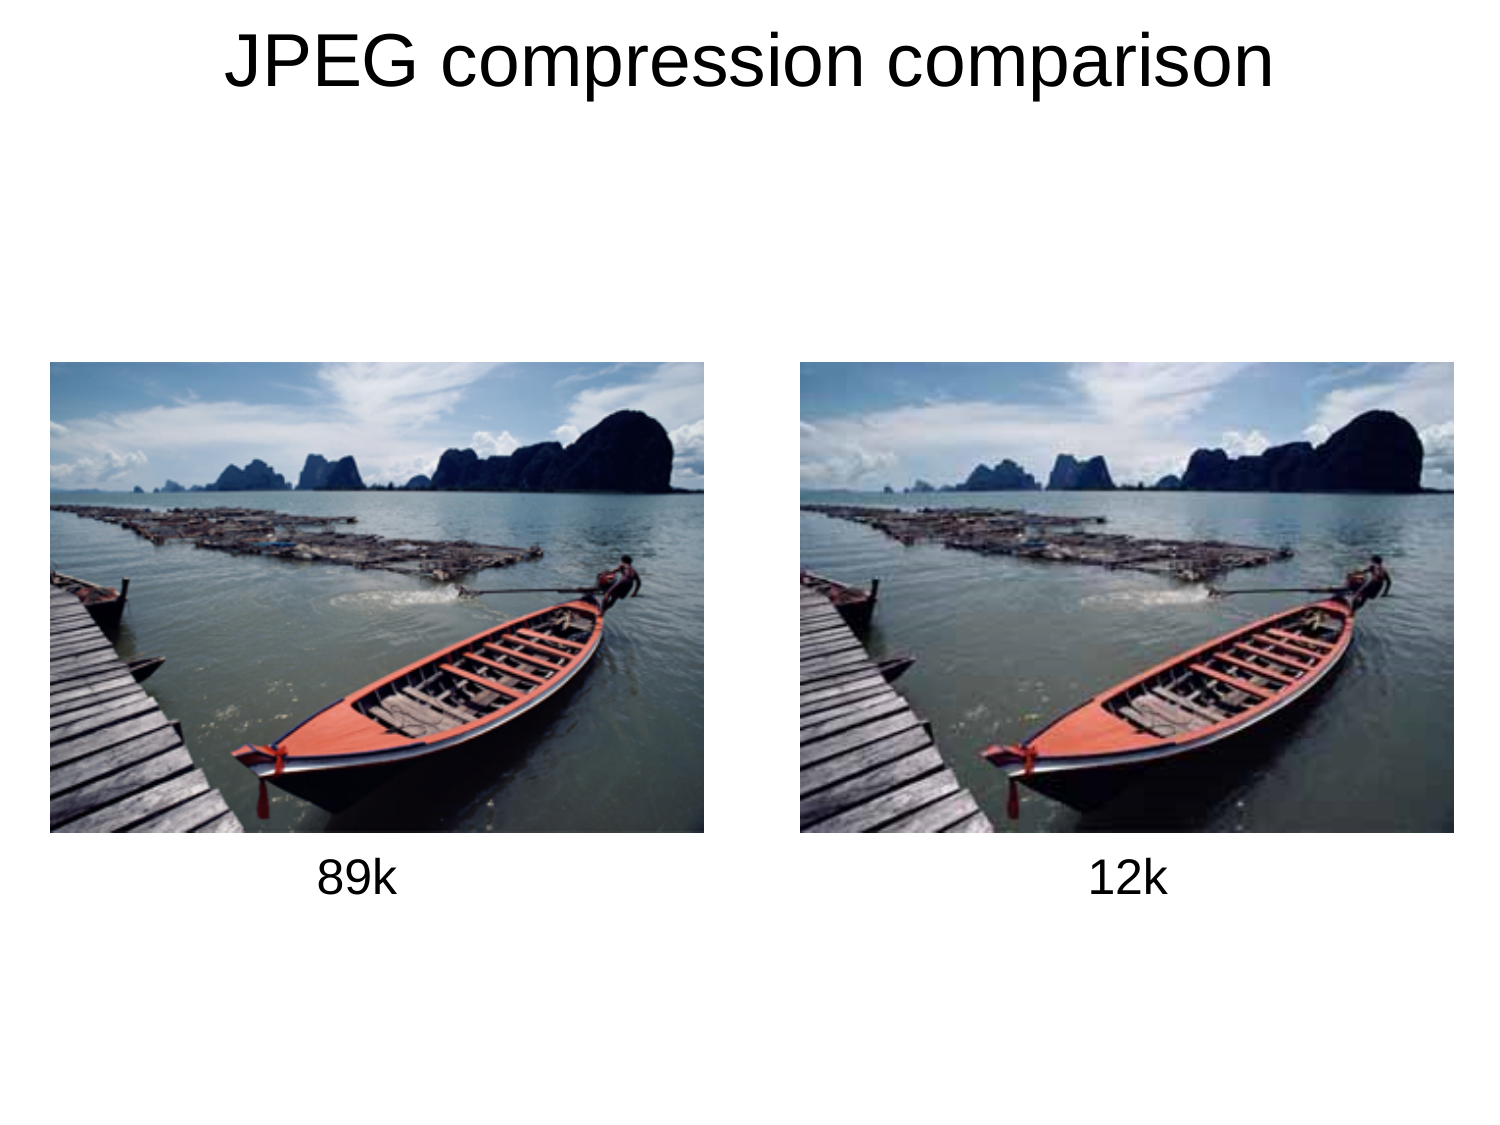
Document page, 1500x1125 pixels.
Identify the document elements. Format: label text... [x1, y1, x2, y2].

picture [49, 362, 705, 833]
text_box 89k [301, 841, 413, 913]
text_box 12k [1072, 841, 1183, 913]
picture [799, 362, 1455, 833]
title JPEG compression comparison [0, 0, 1500, 113]
